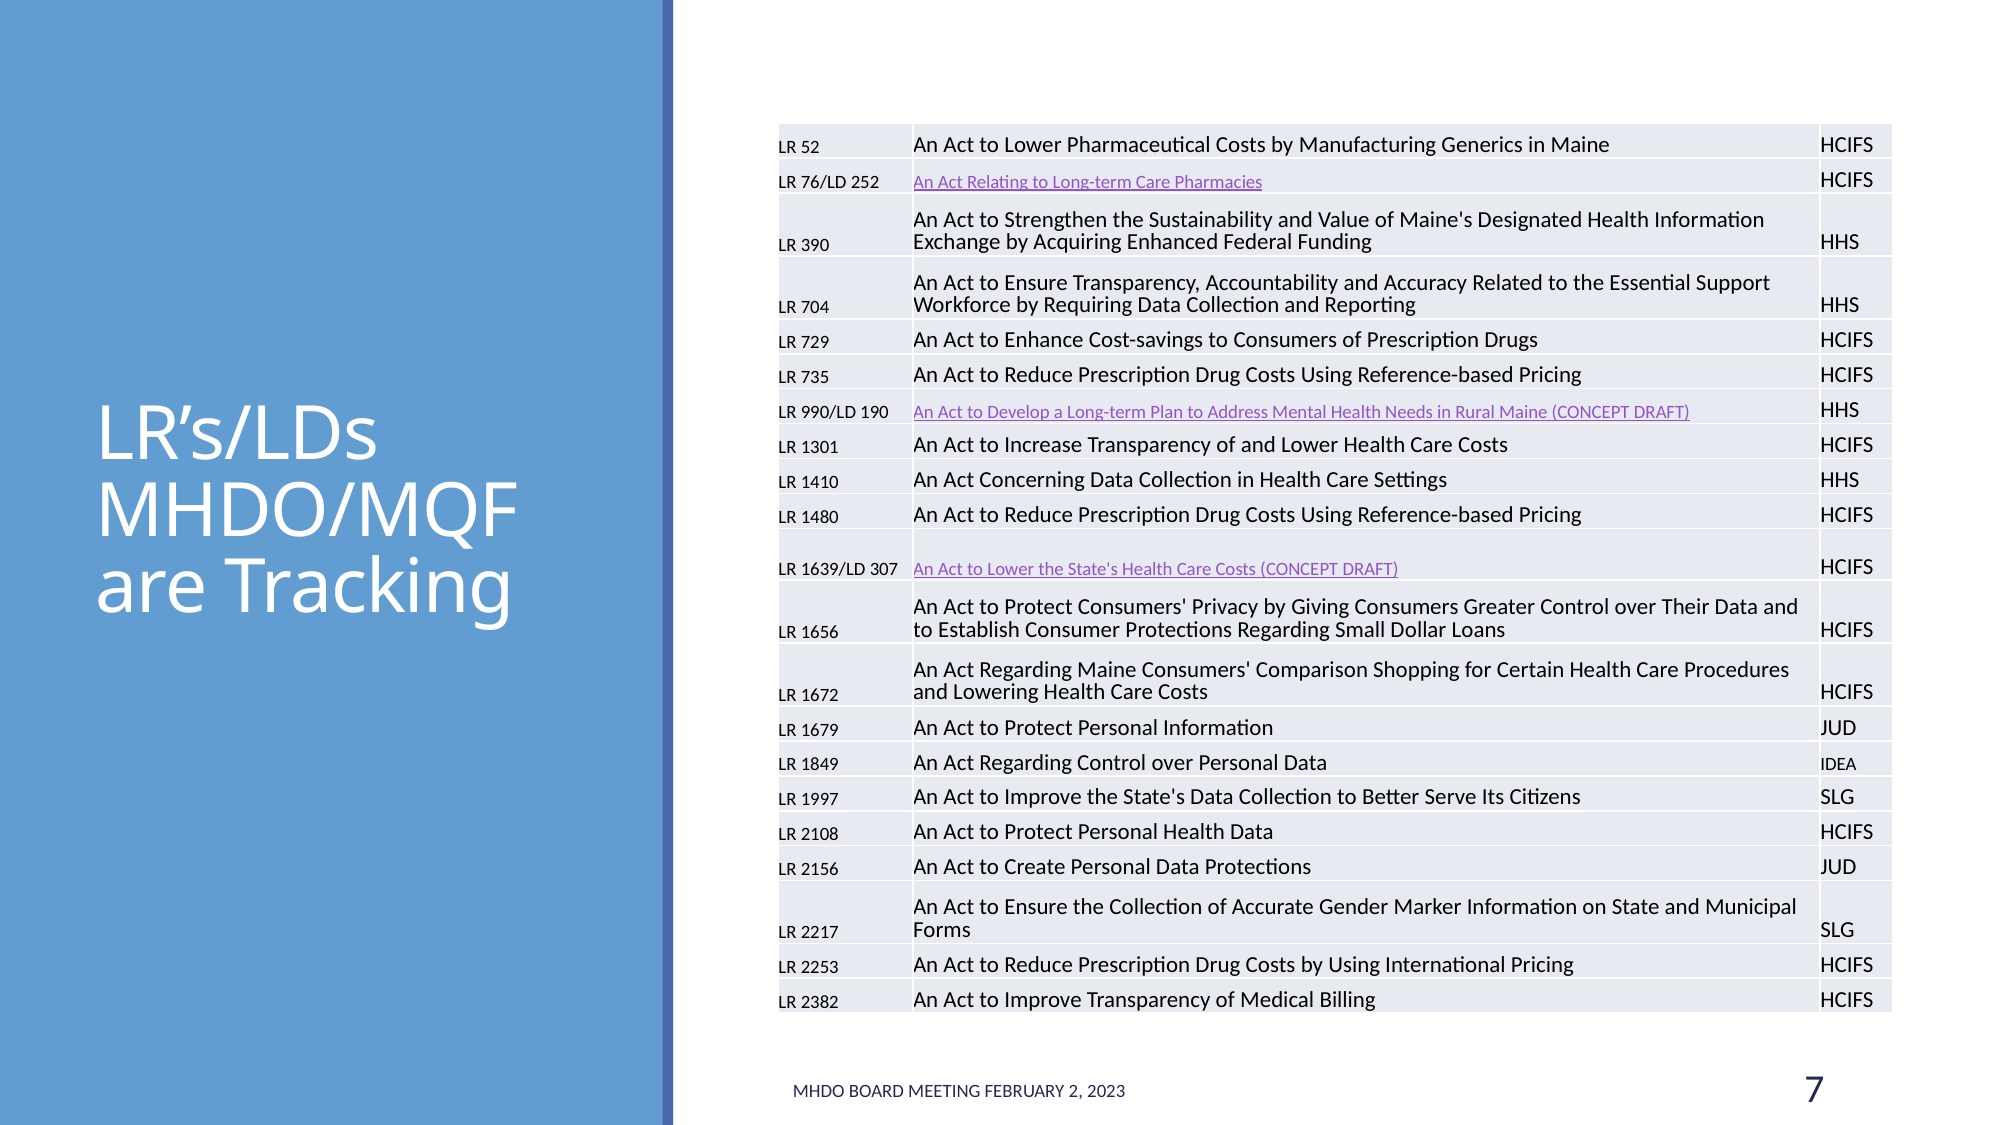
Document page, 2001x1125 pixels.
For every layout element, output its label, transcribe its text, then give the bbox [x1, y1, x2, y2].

table_cell HHS [1821, 389, 1892, 423]
table_cell HCIFS [1821, 320, 1892, 353]
table_header An Act to Lower Pharmaceutical Costs by Manufacturing Generics in Maine [914, 124, 1819, 157]
table_cell HCIFS [1821, 812, 1892, 845]
table_cell HCIFS [1821, 979, 1892, 1012]
table_cell An Act Relating to Long-term Care Pharmacies [914, 159, 1819, 192]
table_cell LR 704 [779, 257, 912, 318]
table_cell HCIFS [1821, 355, 1892, 388]
table_cell LR 2253 [779, 944, 912, 977]
table_cell LR 2156 [779, 846, 912, 880]
table_cell JUD [1821, 707, 1892, 740]
table_cell HCIFS [1821, 529, 1892, 579]
table_cell HCIFS [1821, 424, 1892, 458]
table_cell An Act to Create Personal Data Protections [914, 846, 1819, 880]
table_cell LR 1997 [779, 777, 912, 810]
text_box [674, 0, 2000, 1125]
table_cell LR 990/LD 190 [779, 389, 912, 423]
table_cell An Act Regarding Control over Personal Data [914, 742, 1819, 775]
table_cell HCIFS [1821, 159, 1892, 192]
table_cell LR 1639/LD 307 [779, 529, 912, 579]
table_cell An Act to Improve the State's Data Collection to Better Serve Its Citizens [914, 777, 1819, 810]
slide_number 7 [1660, 1059, 1840, 1120]
table_cell An Act Concerning Data Collection in Health Care Settings [914, 459, 1819, 493]
table_cell LR 1679 [779, 707, 912, 740]
table_cell LR 2108 [779, 812, 912, 845]
table_cell An Act to Strengthen the Sustainability and Value of Maine's Designated Health Information Exchange by Acquiring Enhanced Federal Funding [914, 194, 1819, 255]
table_cell HCIFS [1821, 581, 1892, 642]
table_cell LR 729 [779, 320, 912, 353]
table_cell An Act to Develop a Long-term Plan to Address Mental Health Needs in Rural Maine (CONCEPT DRAFT) [914, 389, 1819, 423]
table_cell LR 735 [779, 355, 912, 388]
table_cell HHS [1821, 459, 1892, 493]
table_cell HCIFS [1821, 944, 1892, 977]
footer MHDO Board Meeting February 2, 2023 [777, 1059, 1616, 1120]
table_cell LR 1656 [779, 581, 912, 642]
table_cell HCIFS [1821, 644, 1892, 705]
table_cell LR 1849 [779, 742, 912, 775]
table_cell An Act to Increase Transparency of and Lower Health Care Costs [914, 424, 1819, 458]
table_cell LR 1301 [779, 424, 912, 458]
table_cell LR 1480 [779, 494, 912, 528]
table_cell LR 2217 [779, 881, 912, 943]
table_cell HHS [1821, 194, 1892, 255]
table_cell An Act to Reduce Prescription Drug Costs Using Reference-based Pricing [914, 355, 1819, 388]
text_box [0, 0, 661, 1125]
table_cell IDEA [1821, 742, 1892, 775]
table_cell JUD [1821, 846, 1892, 880]
table_cell An Act Regarding Maine Consumers' Comparison Shopping for Certain Health Care Procedures and Lowering Health Care Costs [914, 644, 1819, 705]
table_cell An Act to Reduce Prescription Drug Costs by Using International Pricing [914, 944, 1819, 977]
table_cell An Act to Ensure the Collection of Accurate Gender Marker Information on State and Municipal Forms [914, 881, 1819, 943]
table_cell SLG [1821, 881, 1892, 943]
table_cell LR 2382 [779, 979, 912, 1012]
table_cell An Act to Improve Transparency of Medical Billing [914, 979, 1819, 1012]
table_cell An Act to Enhance Cost-savings to Consumers of Prescription Drugs [914, 320, 1819, 353]
table_cell An Act to Protect Personal Information [914, 707, 1819, 740]
table_header HCIFS [1821, 124, 1892, 157]
table_cell An Act to Ensure Transparency, Accountability and Accuracy Related to the Essential Support Workforce by Requiring Data Collection and Reporting [914, 257, 1819, 318]
table_cell LR 1410 [779, 459, 912, 493]
table_cell An Act to Reduce Prescription Drug Costs Using Reference-based Pricing [914, 494, 1819, 528]
table_cell An Act to Protect Personal Health Data [914, 812, 1819, 845]
table_cell HCIFS [1821, 494, 1892, 528]
table_cell LR 76/LD 252 [779, 159, 912, 192]
table_cell LR 390 [779, 194, 912, 255]
title LR’s/LDs MHDO/MQF are Tracking [80, 84, 587, 1032]
table_cell An Act to Lower the State's Health Care Costs (CONCEPT DRAFT) [914, 529, 1819, 579]
table_header LR 52 [779, 124, 912, 157]
table_cell SLG [1821, 777, 1892, 810]
table_cell LR 1672 [779, 644, 912, 705]
text_box [661, 0, 674, 1125]
table_cell An Act to Protect Consumers' Privacy by Giving Consumers Greater Control over Their Data and to Establish Consumer Protections Regarding Small Dollar Loans [914, 581, 1819, 642]
table_cell HHS [1821, 257, 1892, 318]
